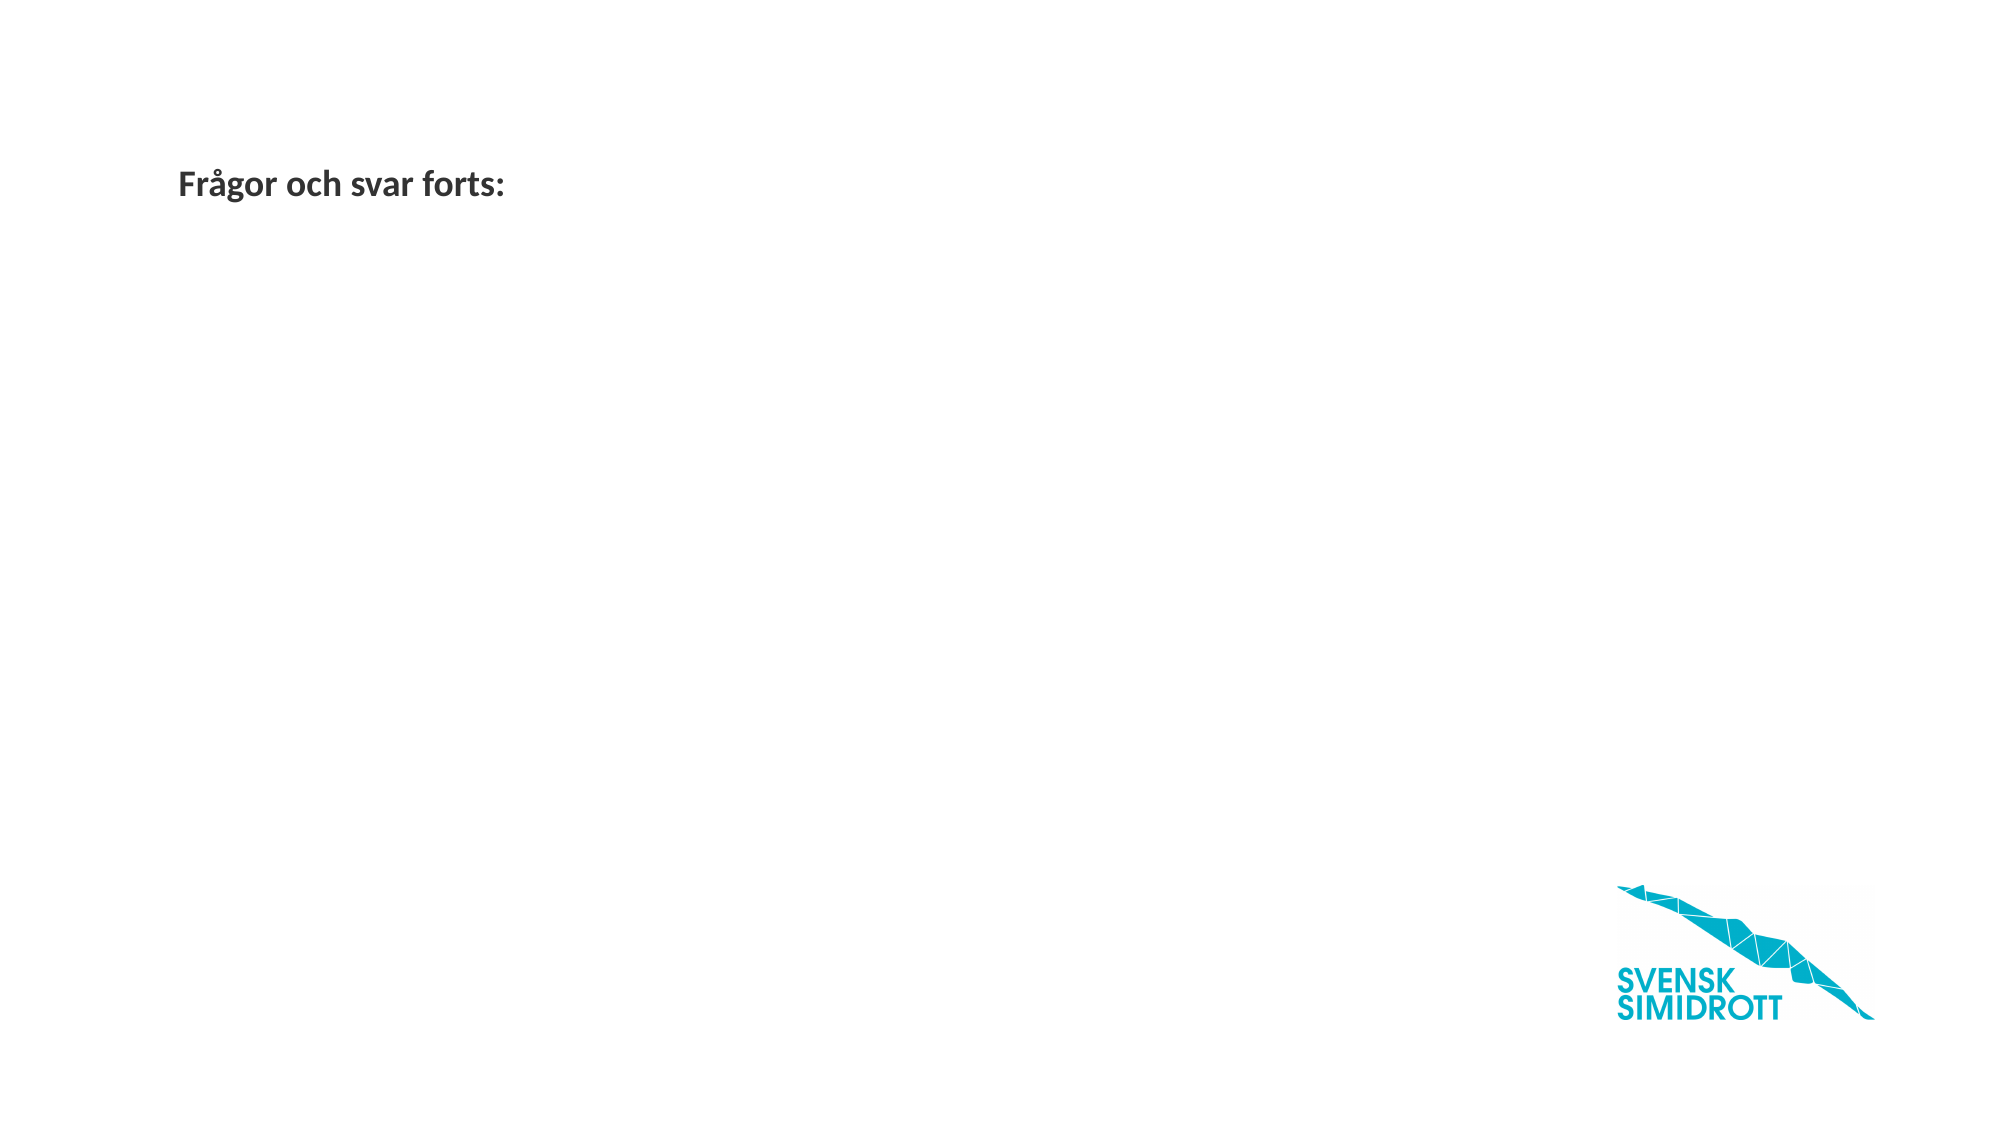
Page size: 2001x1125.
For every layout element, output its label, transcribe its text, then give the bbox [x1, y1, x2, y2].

picture [1617, 885, 1875, 1020]
text_box Frågor och svar forts: [163, 148, 1711, 276]
